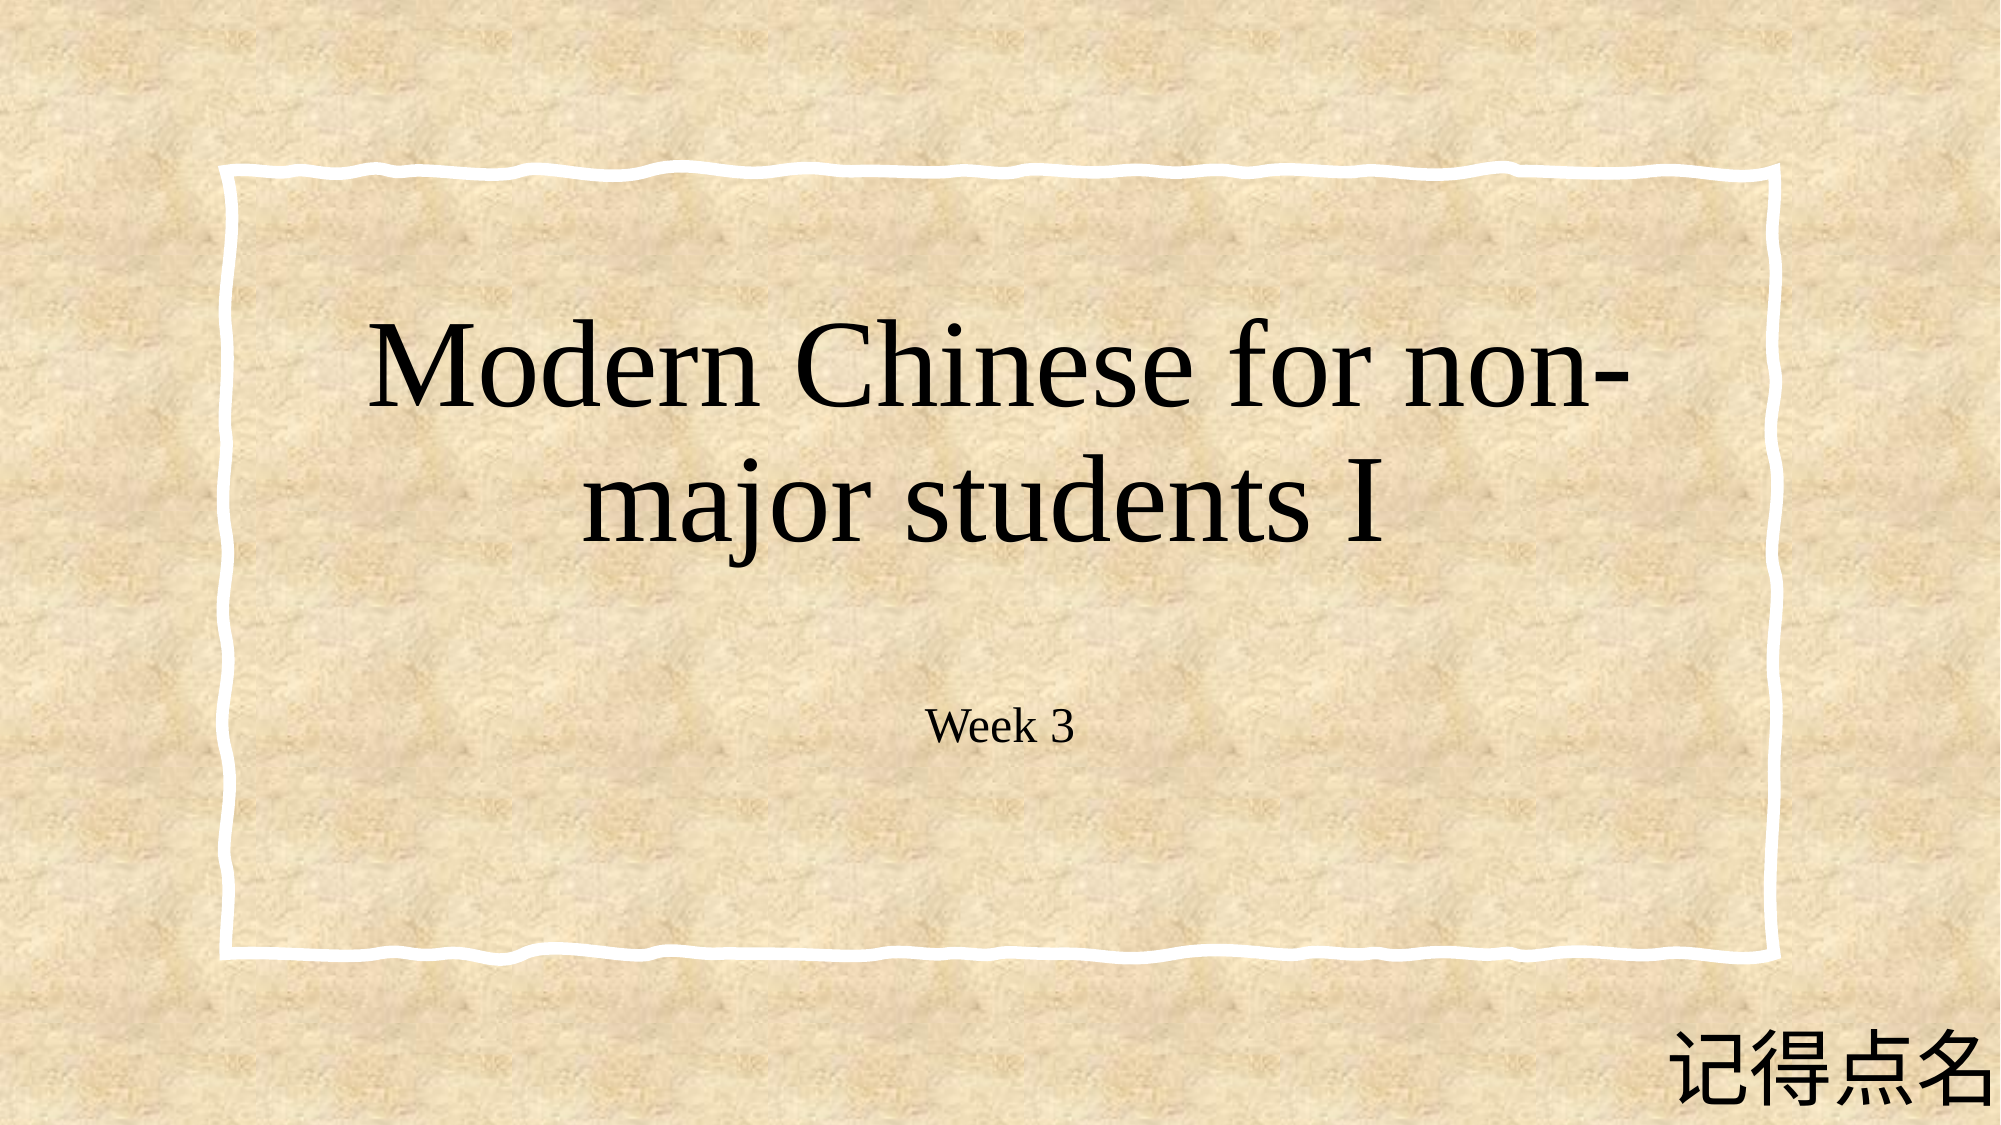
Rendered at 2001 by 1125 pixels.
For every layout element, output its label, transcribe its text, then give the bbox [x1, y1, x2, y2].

subtitle Week 3 [249, 590, 1750, 863]
text_box 记得点名 [1381, 907, 2000, 1125]
title Modern Chinese for non-major students I [249, 184, 1750, 576]
picture [229, 173, 1771, 953]
picture [0, 0, 2001, 1125]
